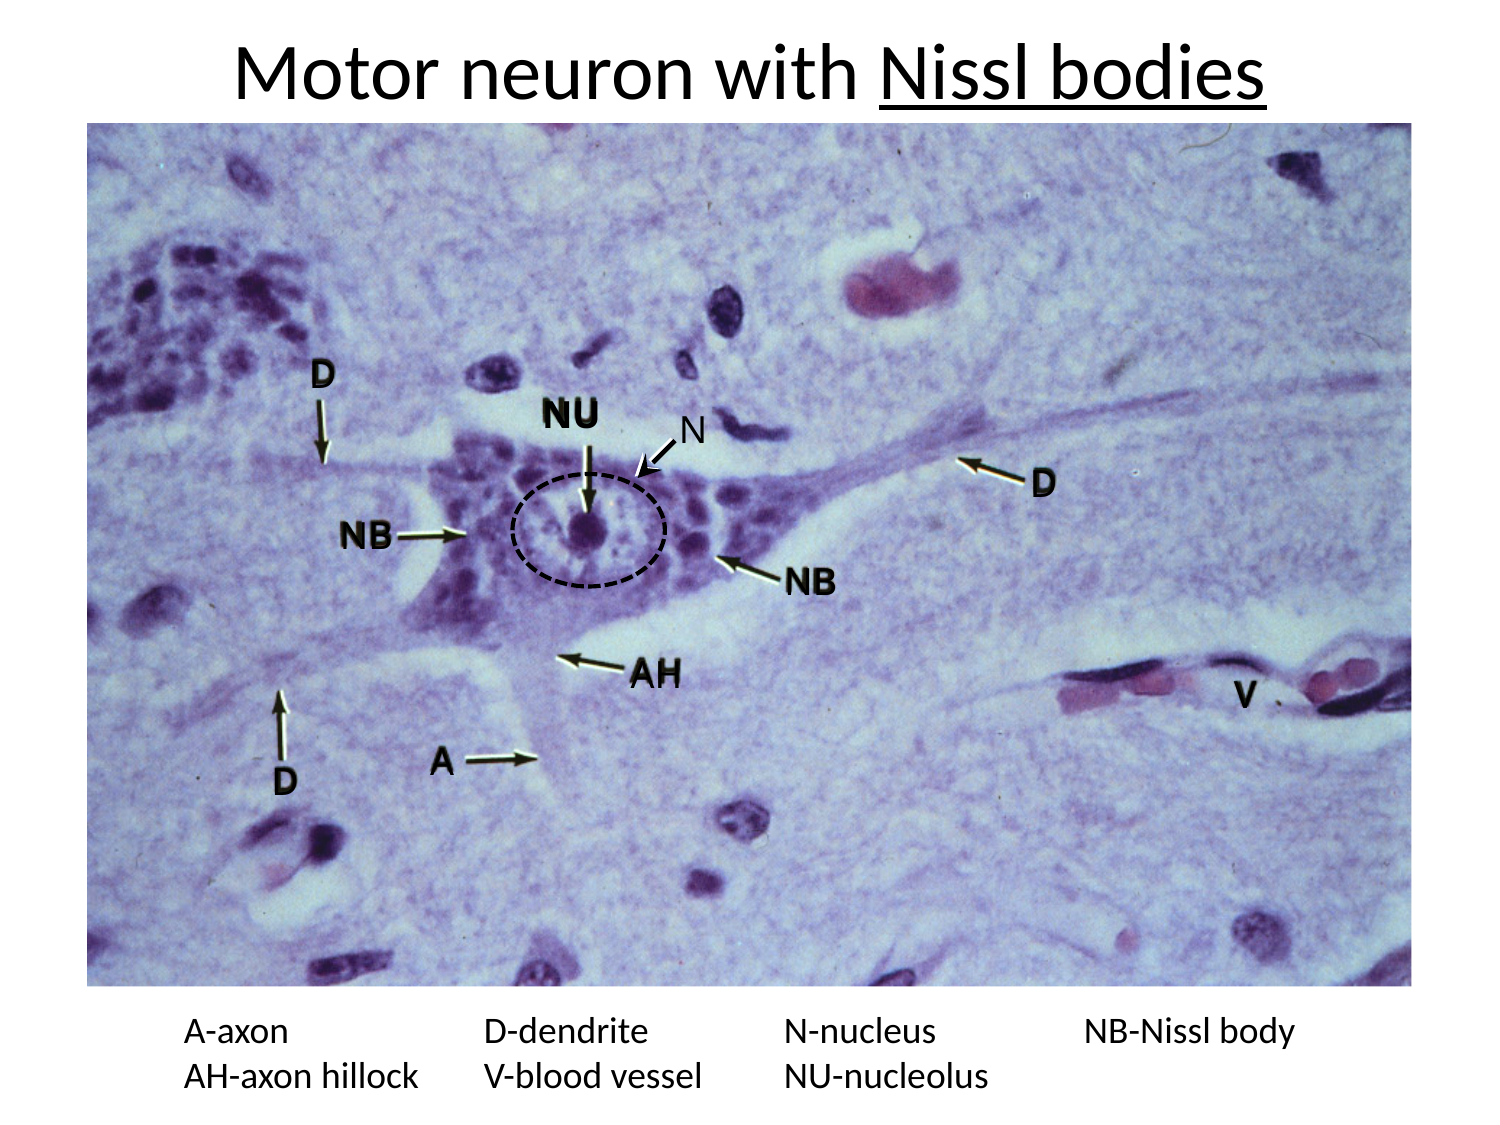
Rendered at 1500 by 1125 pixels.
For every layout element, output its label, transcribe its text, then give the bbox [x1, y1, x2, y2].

title Motor neuron with Nissl bodies [0, 11, 1500, 124]
picture [87, 123, 1413, 988]
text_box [637, 440, 676, 479]
text_box A-axon D-dendrite N-nucleus NB-Nissl body AH-axon hillock V-blood vessel NU-nucleolus [169, 998, 1311, 1104]
